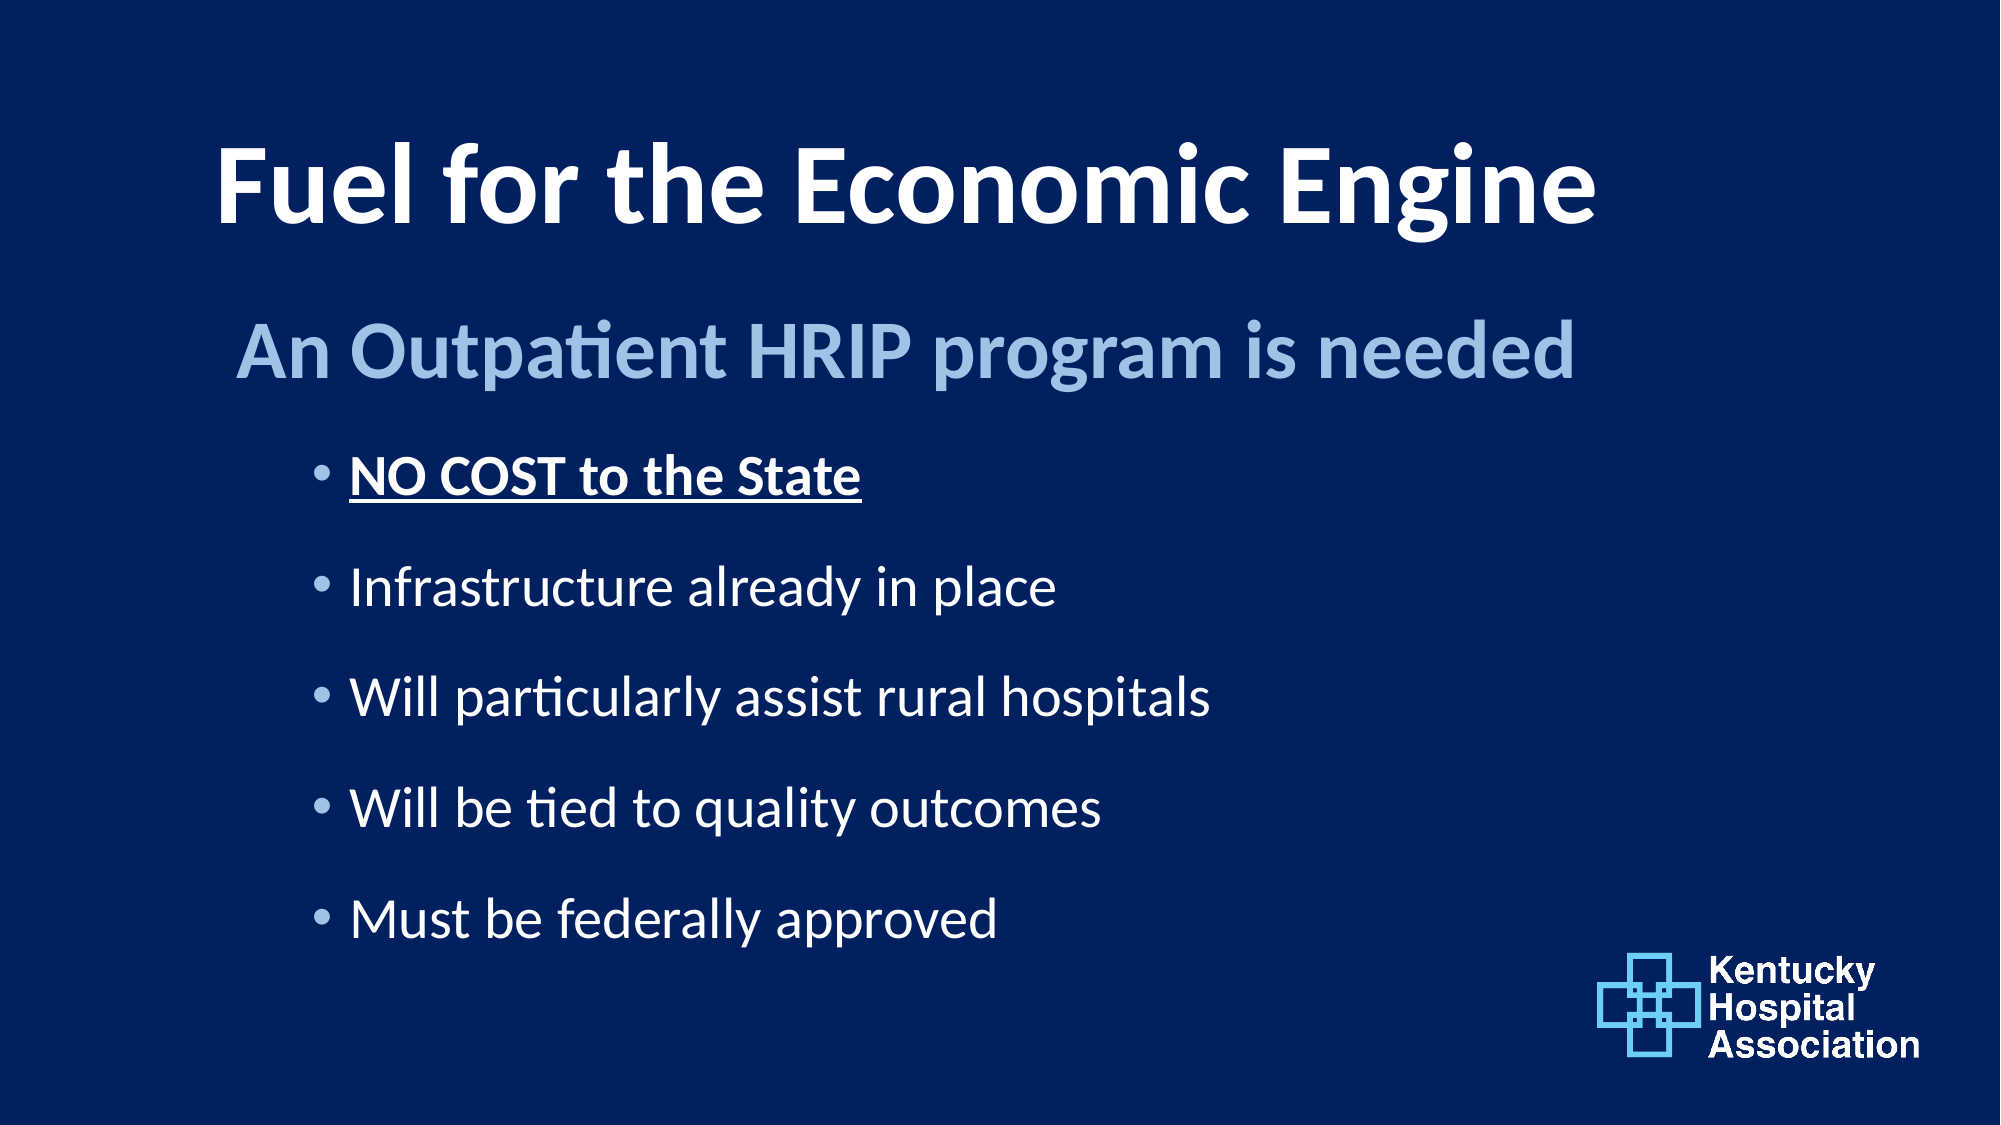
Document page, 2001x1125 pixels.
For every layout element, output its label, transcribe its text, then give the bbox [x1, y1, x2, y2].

picture [1597, 950, 1921, 1066]
title Fuel for the Economic Engine [200, 73, 1878, 300]
list An Outpatient HRIP program is needed NO COST to the State Infrastructure already in place Will particularly assist rural hospitals Will be tied to quality outcomes Must be federally approved [221, 299, 1878, 1014]
